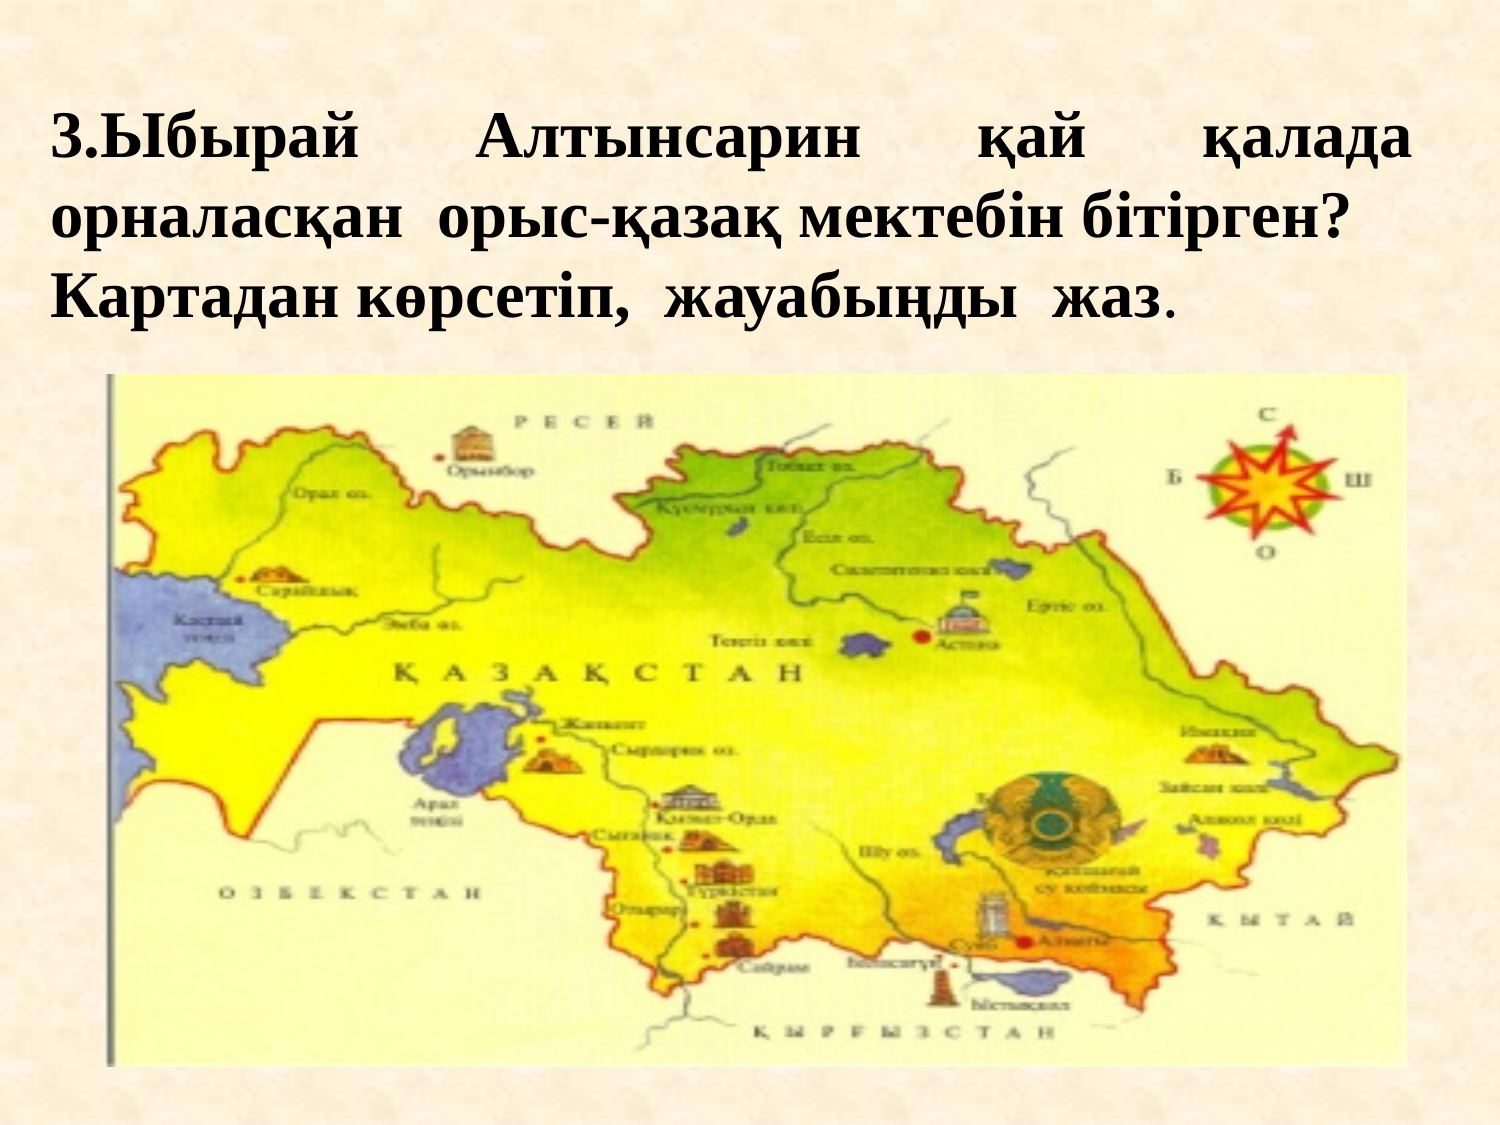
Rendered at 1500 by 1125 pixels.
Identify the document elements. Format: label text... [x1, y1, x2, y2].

text_box 3.Ыбырай Алтынсарин қай қалада орналасқан орыс-қазақ мектебін бітірген? Картадан көрсетіп, жауабыңды жаз. [35, 83, 1430, 339]
picture [0, 0, 1500, 1125]
